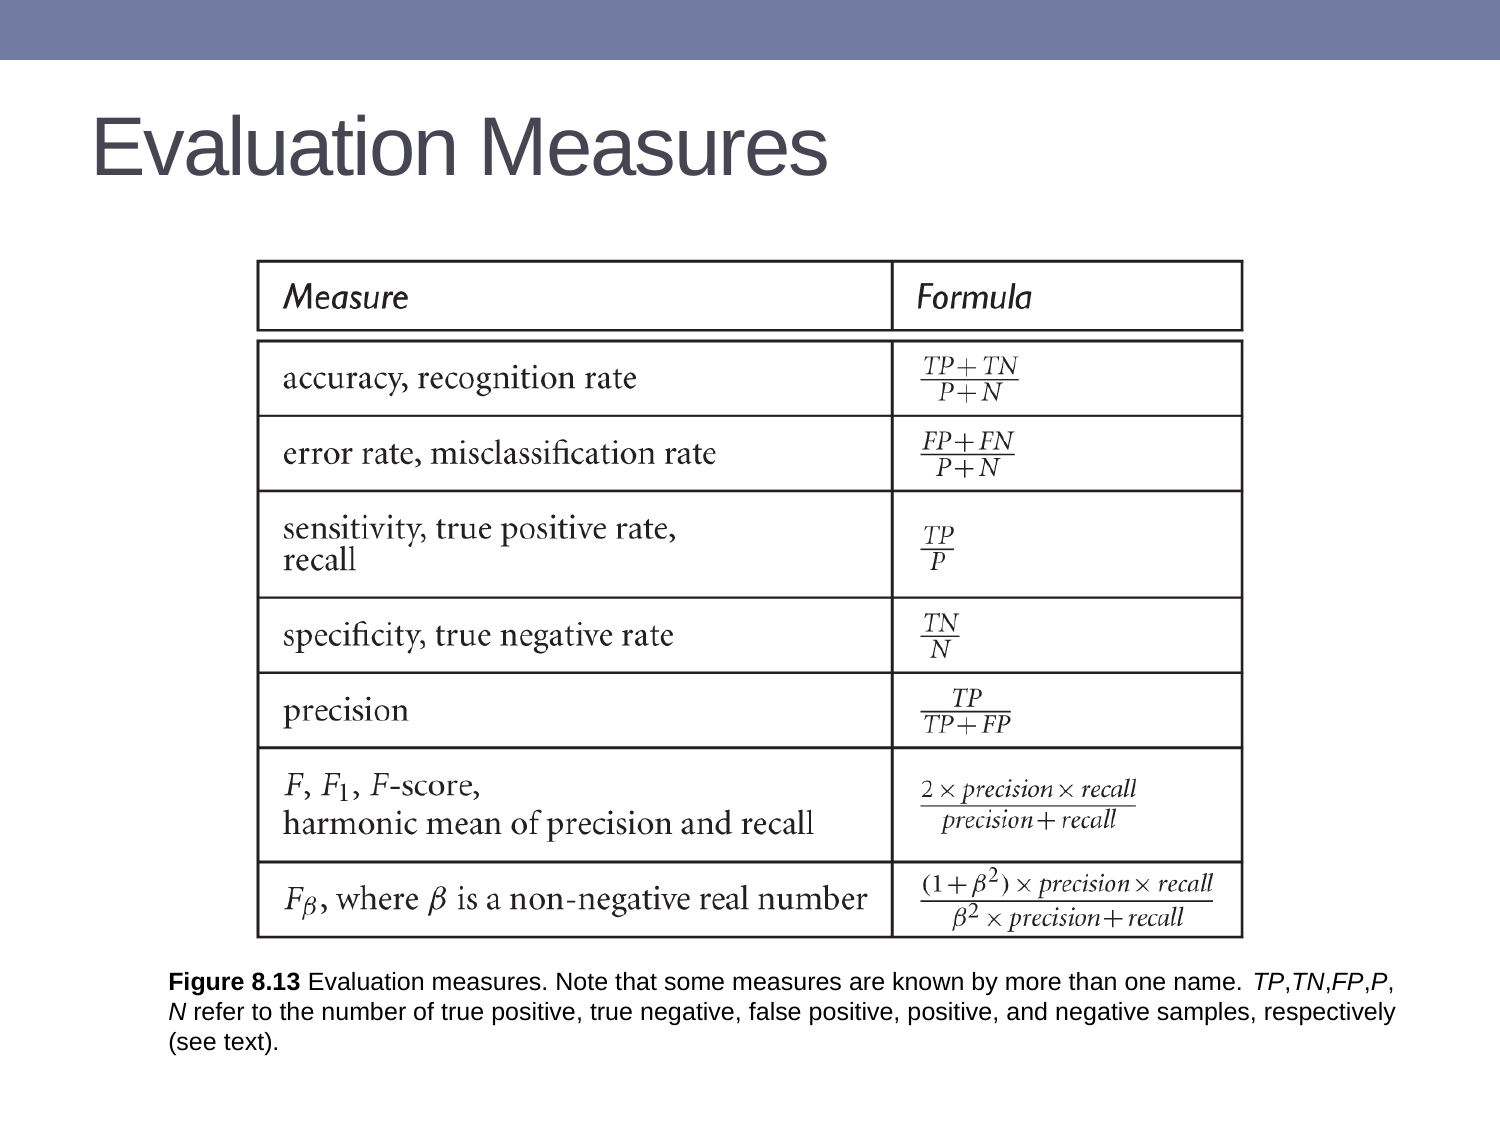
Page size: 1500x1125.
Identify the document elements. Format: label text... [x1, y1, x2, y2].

text_box Figure 8.13 Evaluation measures. Note that some measures are known by more than one name. TP,TN,FP,P, N refer to the number of true positive, true negative, false positive, positive, and negative samples, respectively (see text). [153, 957, 1430, 1063]
title Evaluation Measures [75, 61, 1425, 224]
picture [255, 259, 1245, 940]
